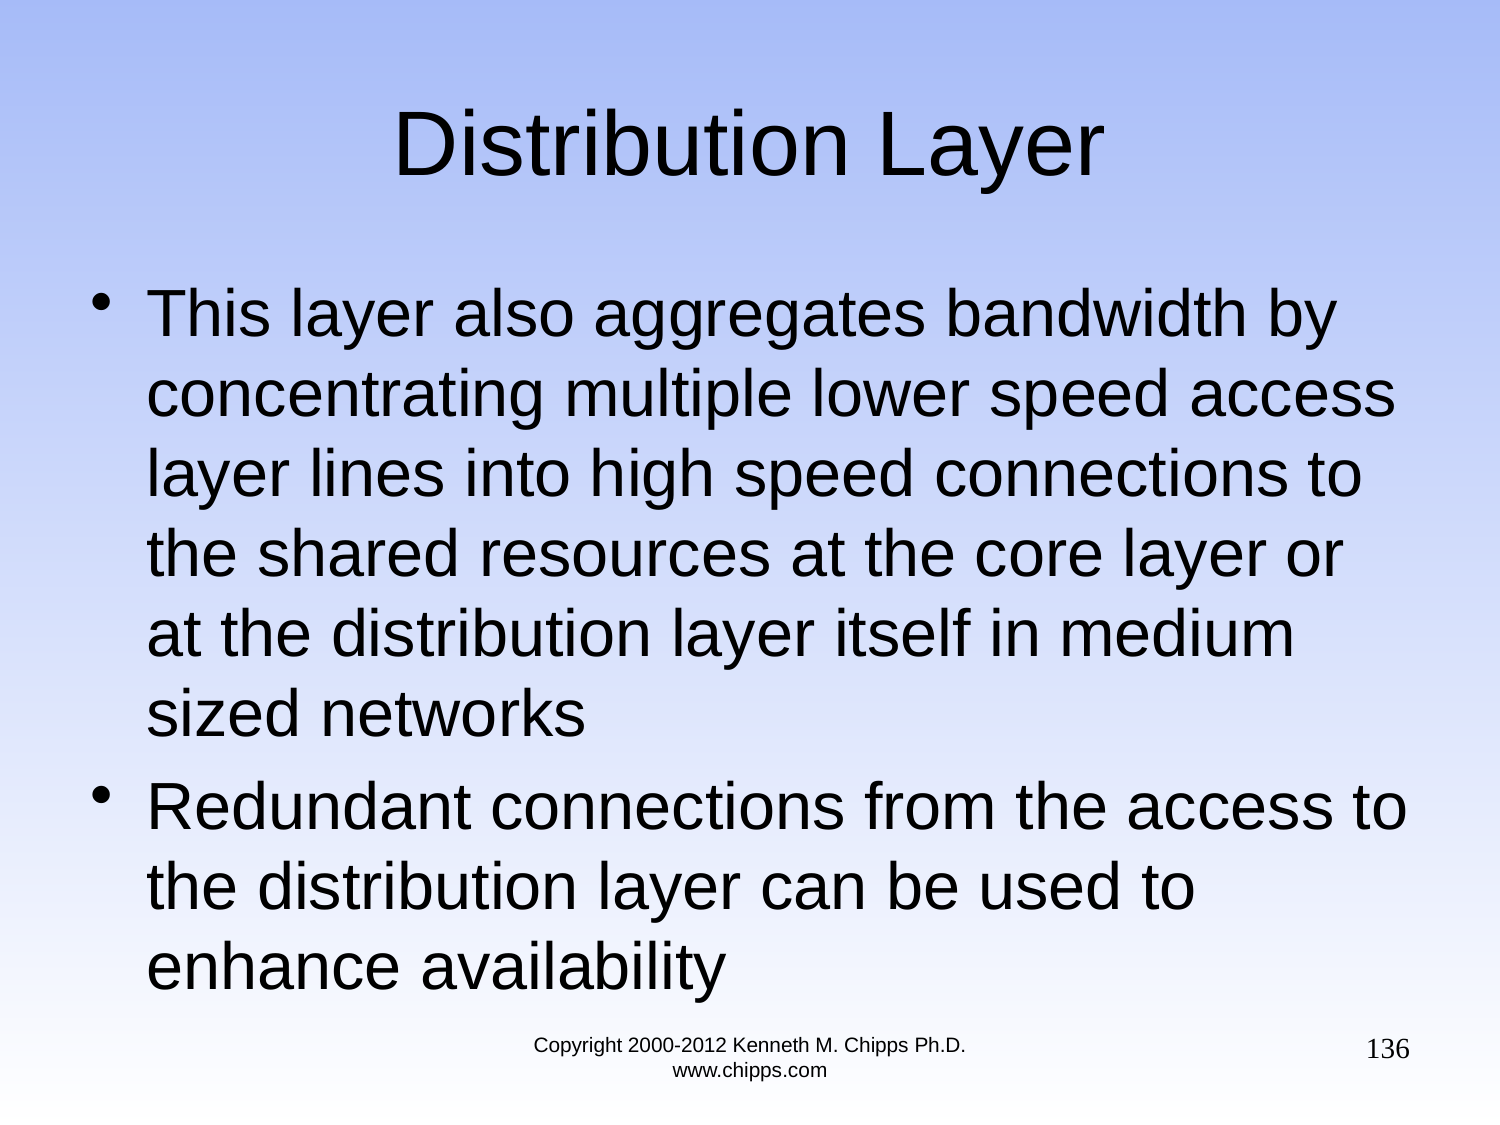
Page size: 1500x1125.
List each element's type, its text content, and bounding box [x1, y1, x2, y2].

footer Copyright 2000-2012 Kenneth M. Chipps Ph.D. www.chipps.com [449, 1024, 1051, 1103]
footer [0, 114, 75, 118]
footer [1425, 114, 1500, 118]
title Distribution Layer [75, 45, 1425, 233]
slide_number 136 [1074, 1021, 1426, 1101]
list This layer also aggregates bandwidth by concentrating multiple lower speed access layer lines into high speed connections to the shared resources at the core layer or at the distribution layer itself in medium sized networks Redundant connections from the access to the distribution layer can be used to enhance availability [75, 262, 1425, 1005]
